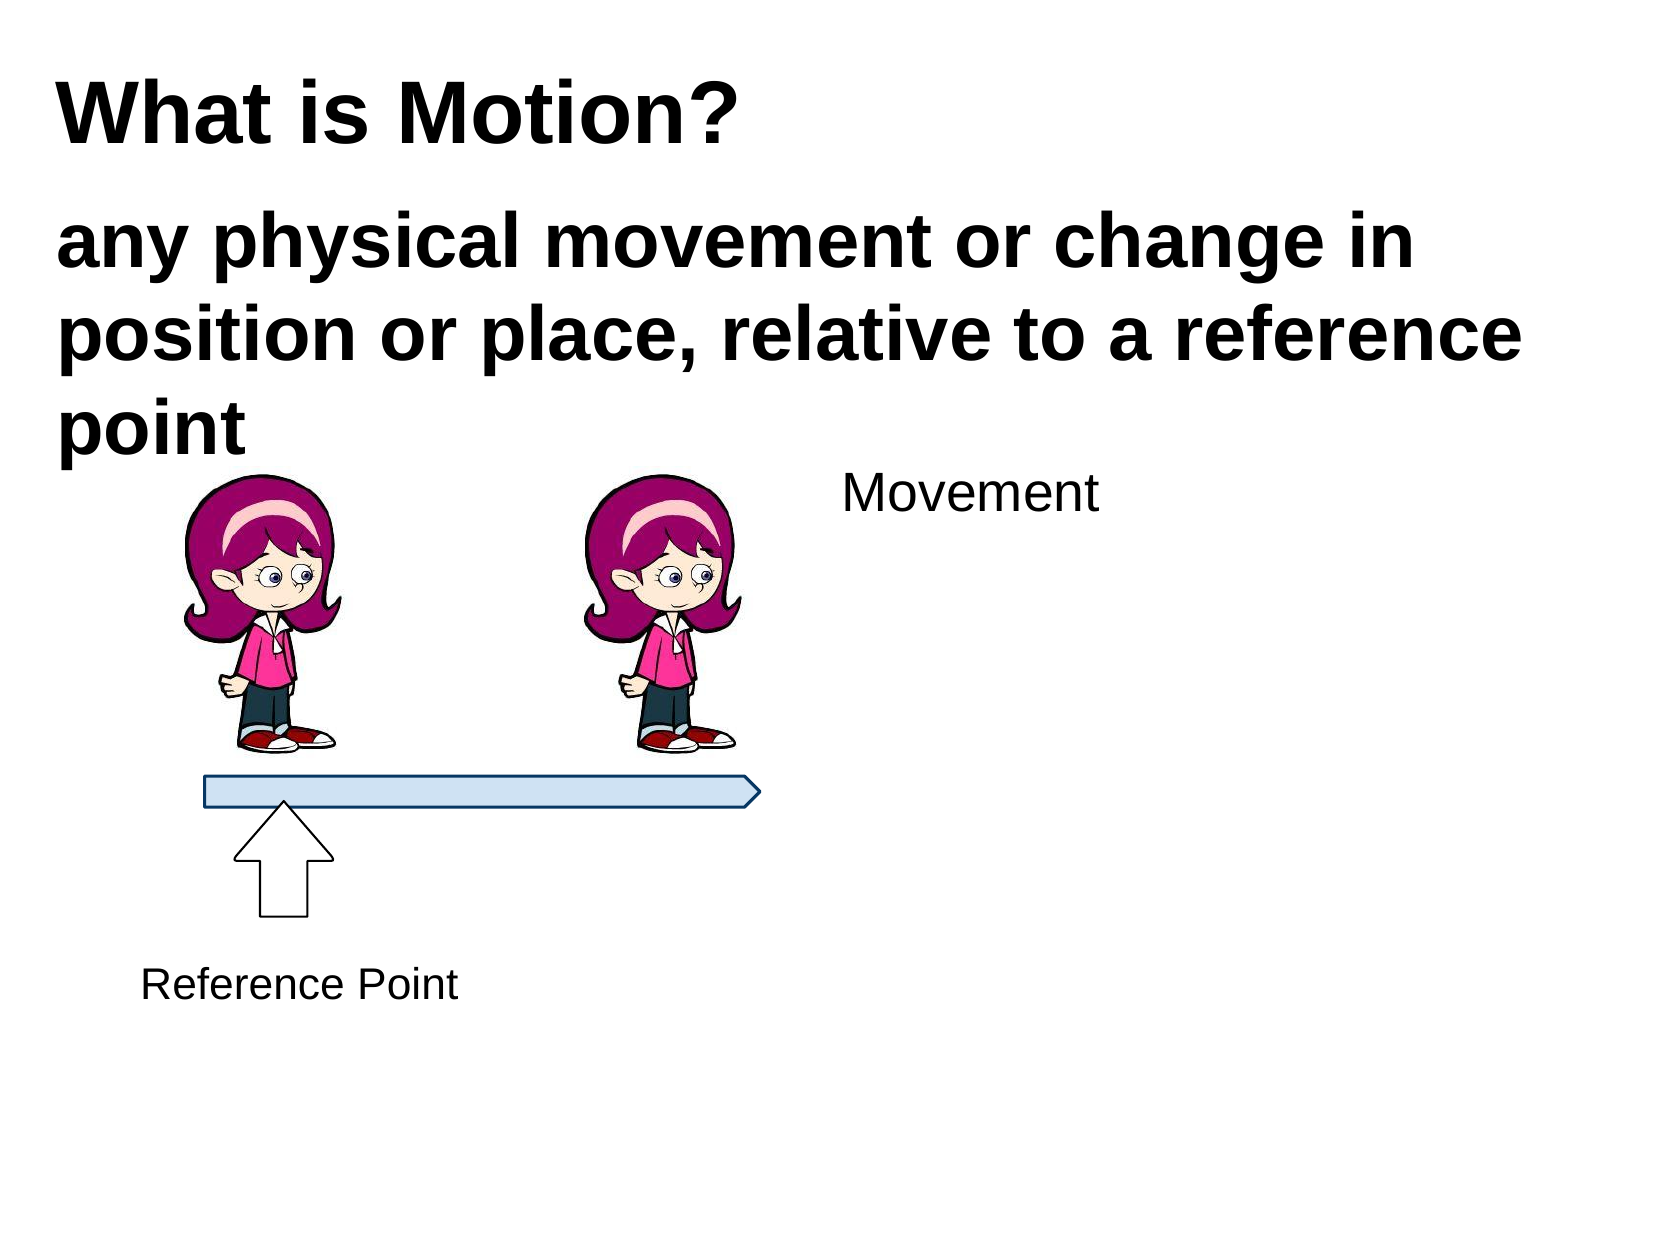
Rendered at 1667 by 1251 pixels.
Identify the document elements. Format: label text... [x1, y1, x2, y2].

text_box [166, 466, 361, 765]
text_box Movement [766, 449, 1175, 530]
list any physical movement or change in position or place, relative to a reference point [50, 183, 1650, 906]
text_box [234, 801, 334, 917]
text_box Reference Point [133, 949, 506, 1015]
title What is Motion? [49, 48, 1630, 271]
text_box [566, 466, 761, 765]
text_box [204, 776, 760, 808]
